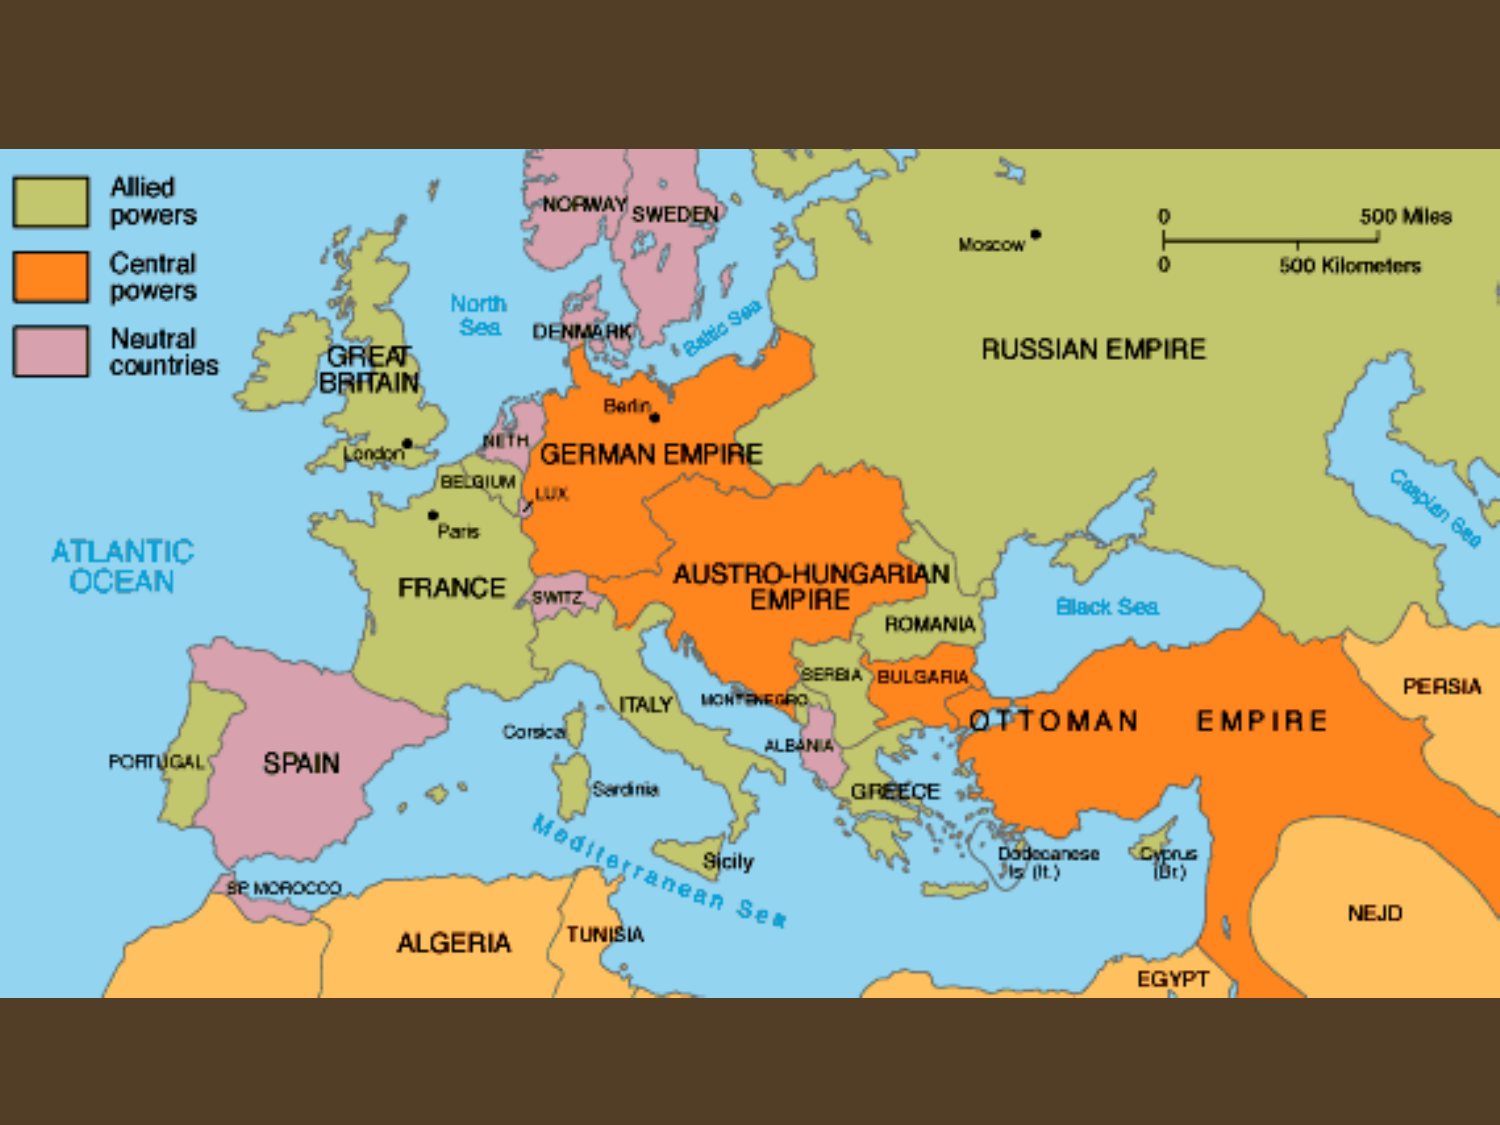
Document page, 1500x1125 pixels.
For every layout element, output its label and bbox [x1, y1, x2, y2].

picture [0, 149, 1500, 998]
